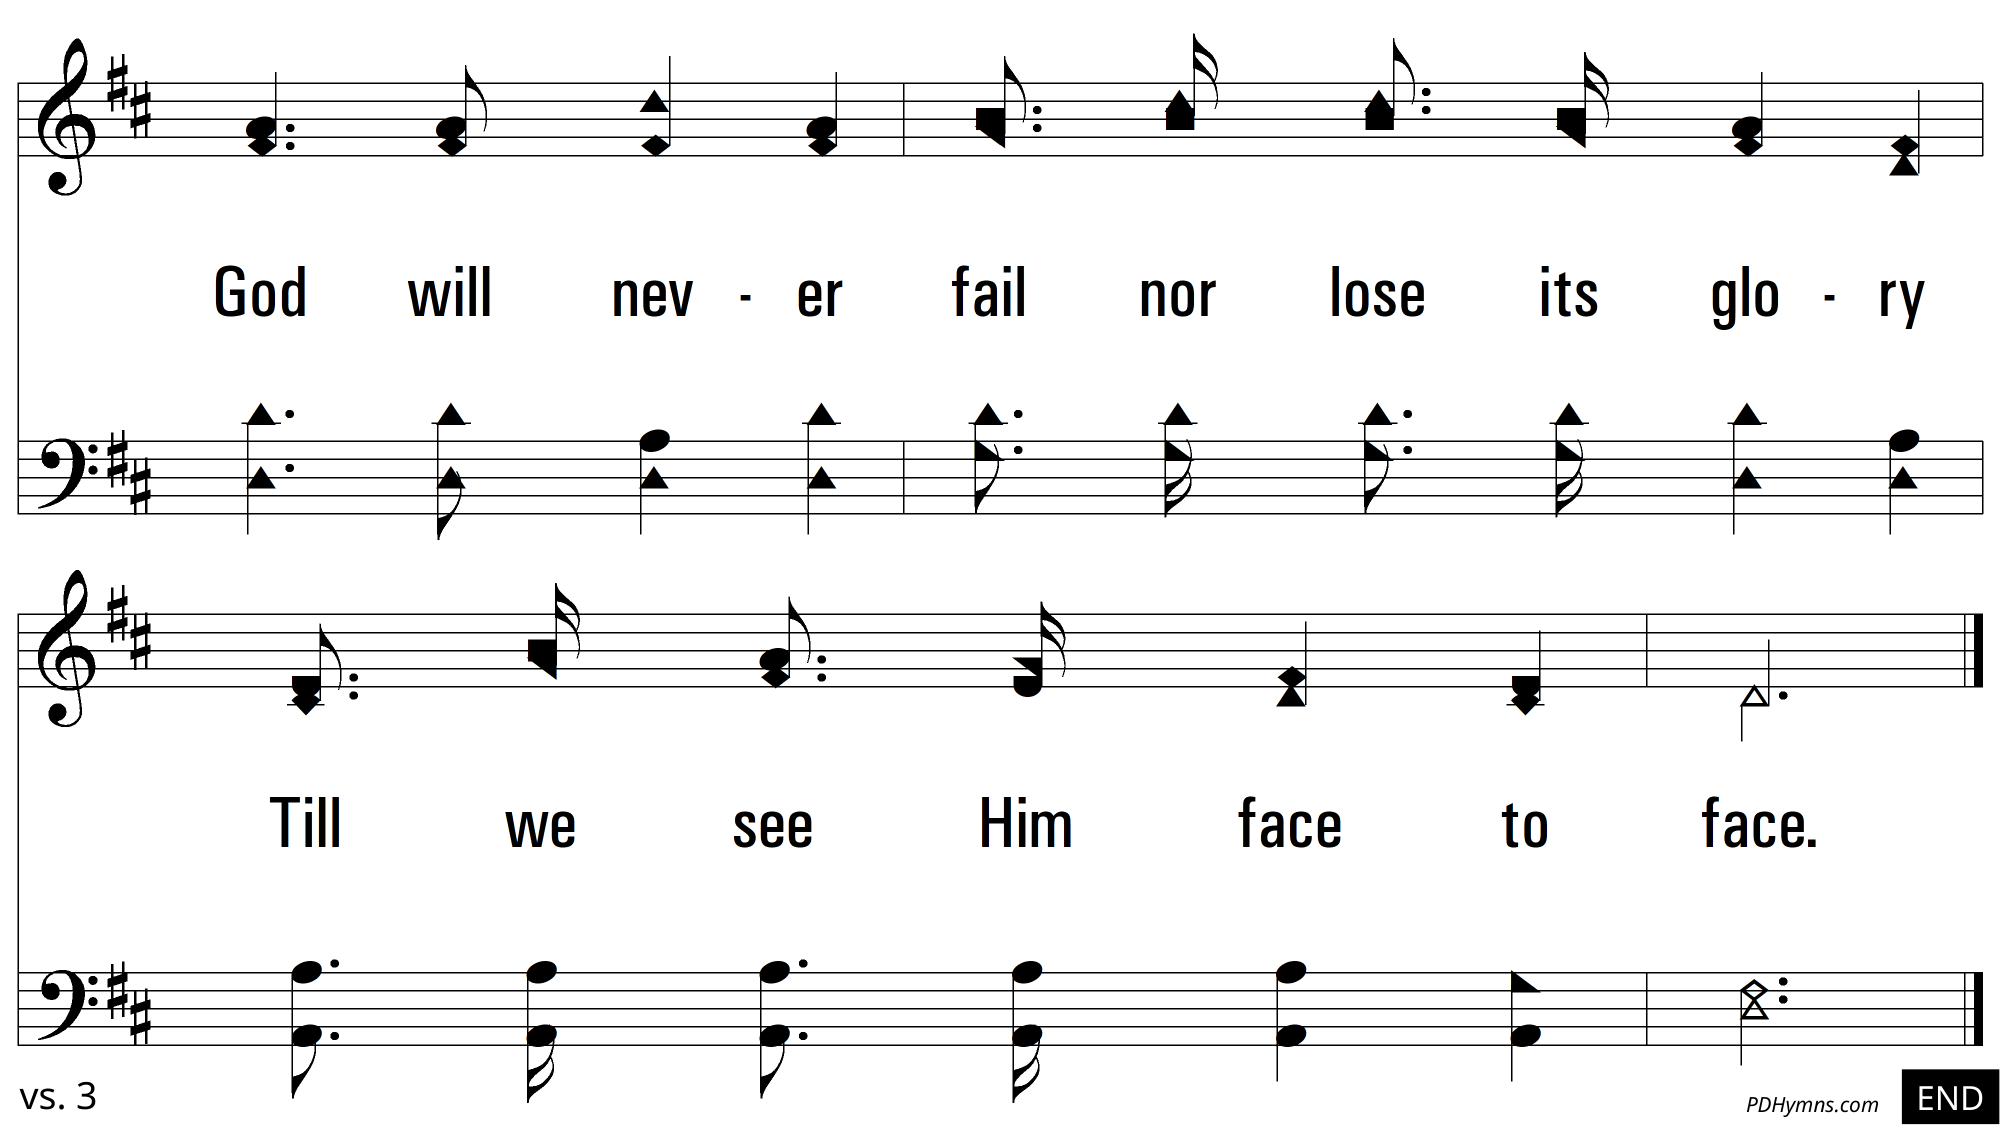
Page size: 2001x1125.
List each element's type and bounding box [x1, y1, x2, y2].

picture [2, 0, 1998, 1125]
text_box [1724, 1069, 2000, 1125]
